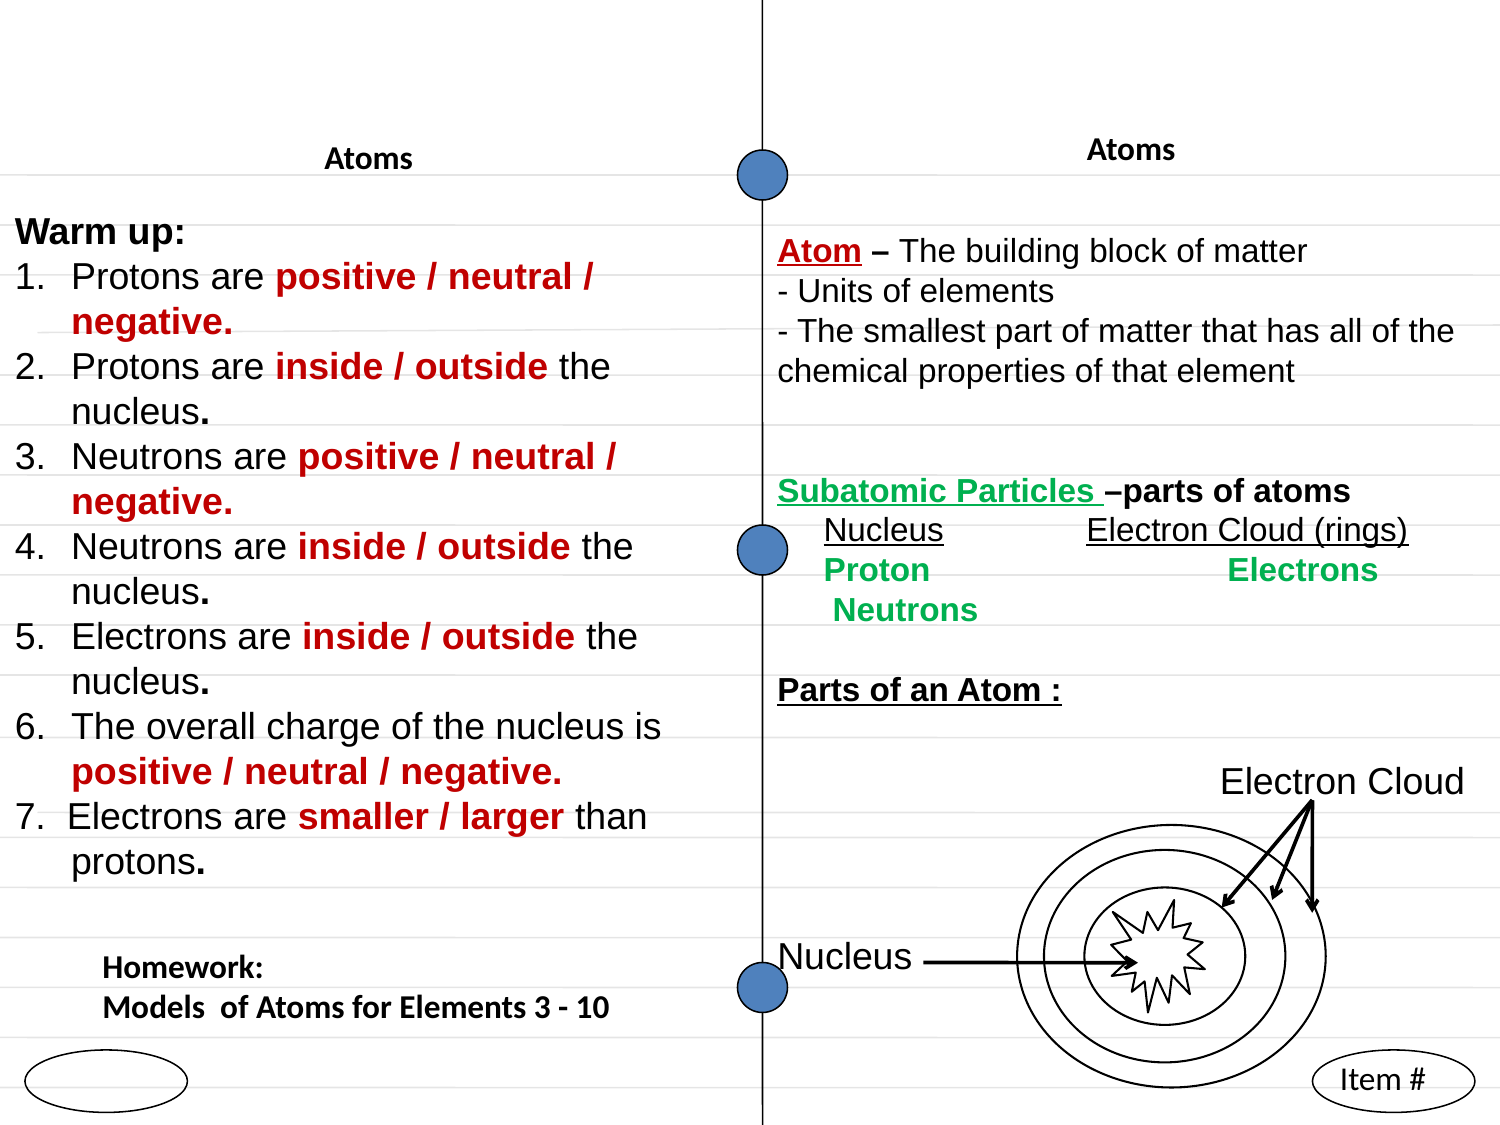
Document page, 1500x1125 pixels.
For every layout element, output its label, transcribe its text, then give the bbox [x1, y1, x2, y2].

text_box [22, 1047, 190, 1115]
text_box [762, 749, 1500, 1088]
text_box Warm up: Protons are positive / neutral / negative. Protons are inside / outside the nucleus. Neutrons are positive / neutral / negative. Neutrons are inside / outside the nucleus. Electrons are inside / outside the nucleus. The overall charge of the nucleus is positive / neutral / negative. 7. Electrons are smaller / larger than protons. [0, 199, 750, 935]
text_box Homework: Models of Atoms for Elements 3 - 10 [87, 937, 700, 1032]
text_box [737, 963, 757, 1012]
text_box [739, 184, 786, 201]
text_box [1319, 1097, 1468, 1115]
text_box Atoms [0, 129, 788, 184]
text_box Atoms [724, 119, 1463, 175]
text_box Item # [1455, 1095, 1500, 1105]
text_box Atom – The building block of matter - Units of elements - The smallest part of matter that has all of the chemical properties of that element Subatomic Particles –parts of atoms Nucleus Electron Cloud (rings) Proton Electrons Neutrons Parts of an Atom : [762, 221, 1500, 716]
text_box [750, 526, 762, 575]
